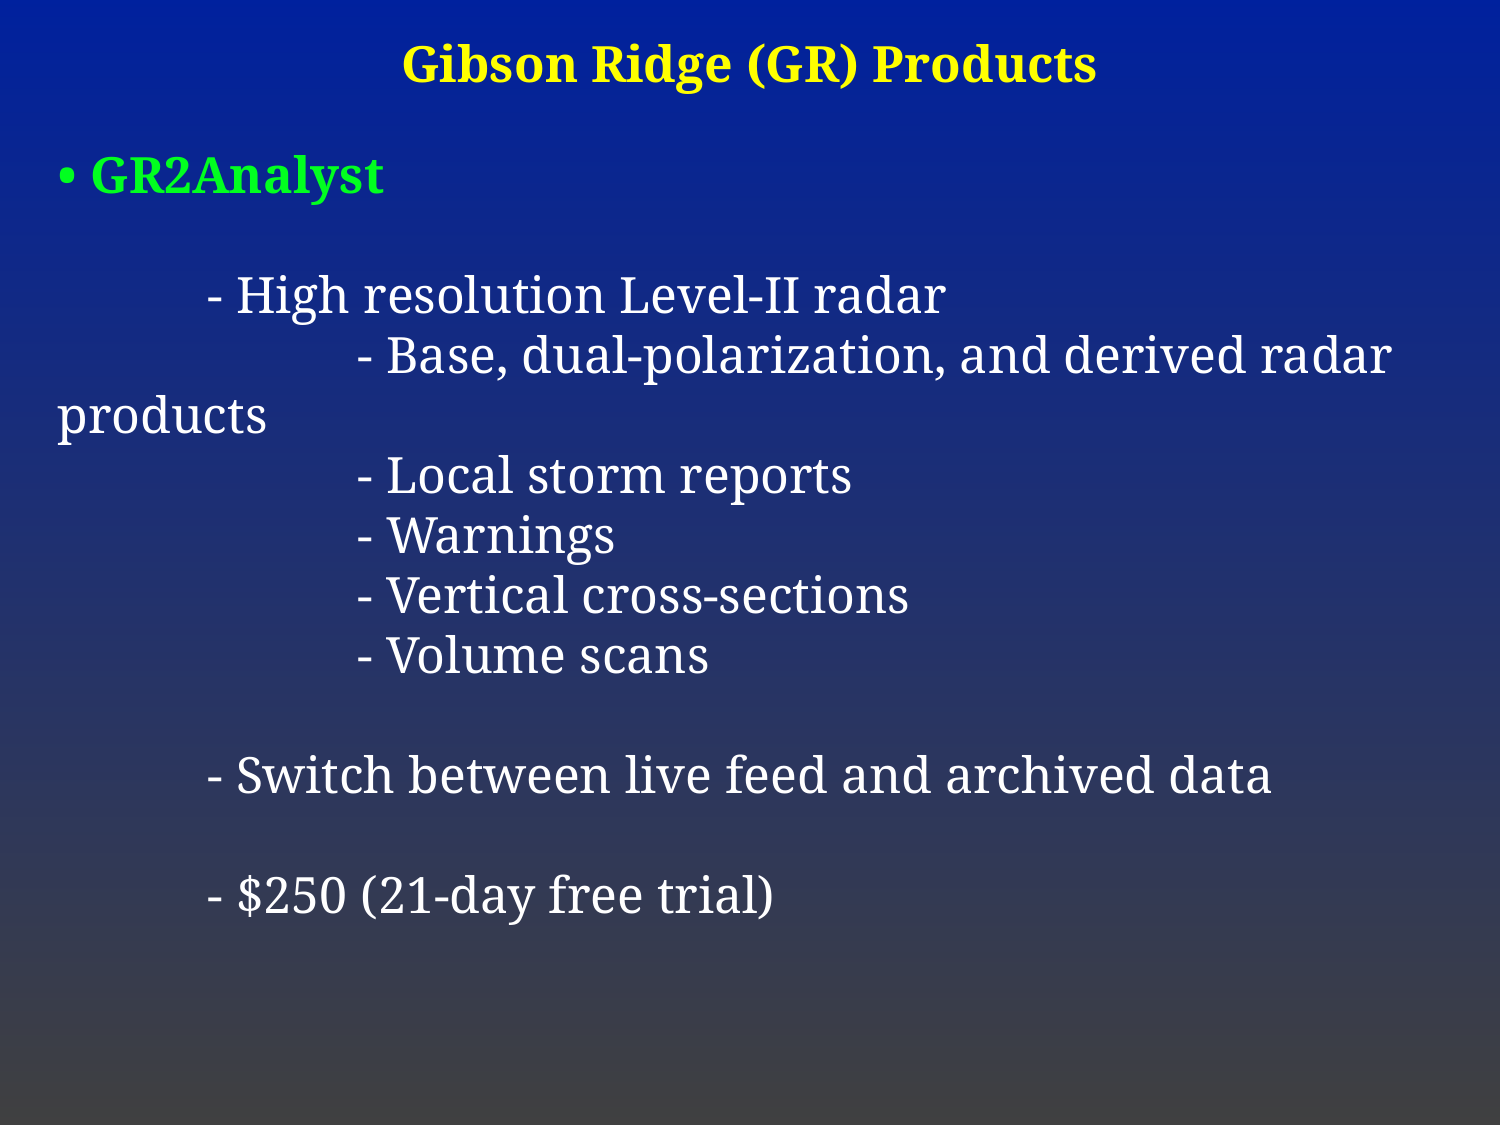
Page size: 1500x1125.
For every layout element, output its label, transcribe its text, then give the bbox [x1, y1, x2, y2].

text_box • GR2Analyst - High resolution Level-II radar - Base, dual-polarization, and derived radar products - Local storm reports - Warnings - Vertical cross-sections - Volume scans - Switch between live feed and archived data - $250 (21-day free trial) [42, 135, 1444, 931]
text_box Gibson Ridge (GR) Products [0, 25, 1500, 101]
